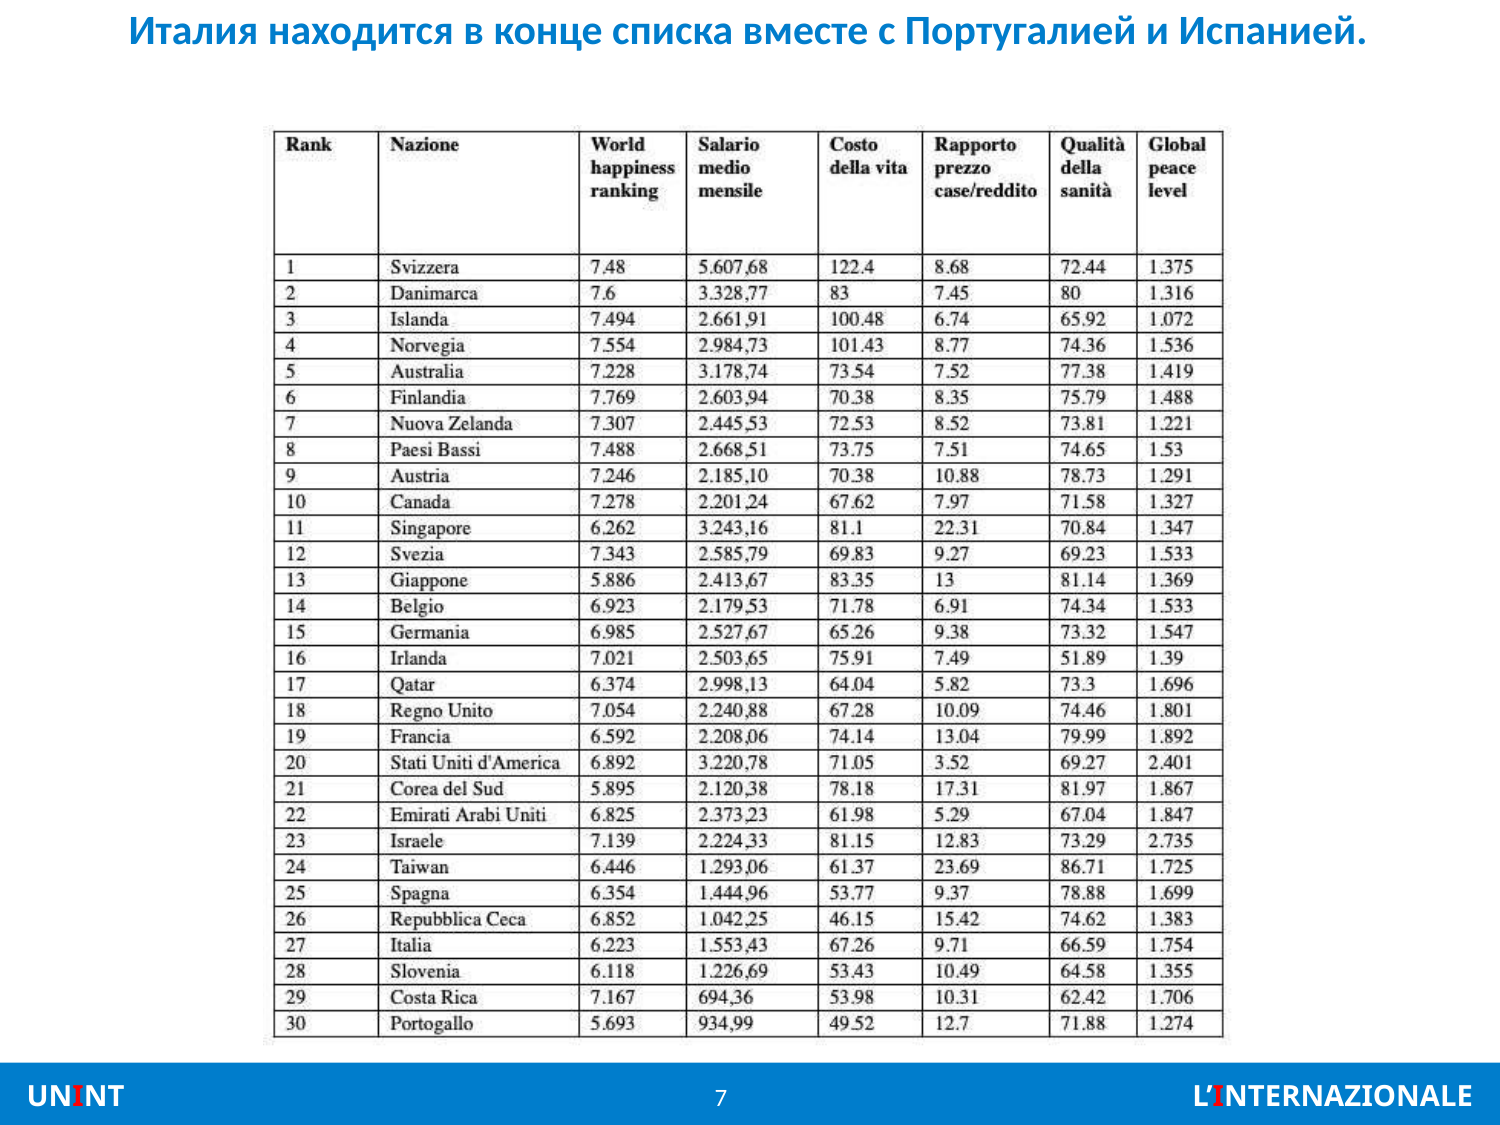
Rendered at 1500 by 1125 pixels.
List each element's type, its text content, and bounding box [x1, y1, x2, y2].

title Италия находится в конце списка вместе с Португалией и Испанией. [2, 0, 1495, 114]
slide_number 7 [699, 1074, 801, 1122]
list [262, 125, 1233, 1047]
